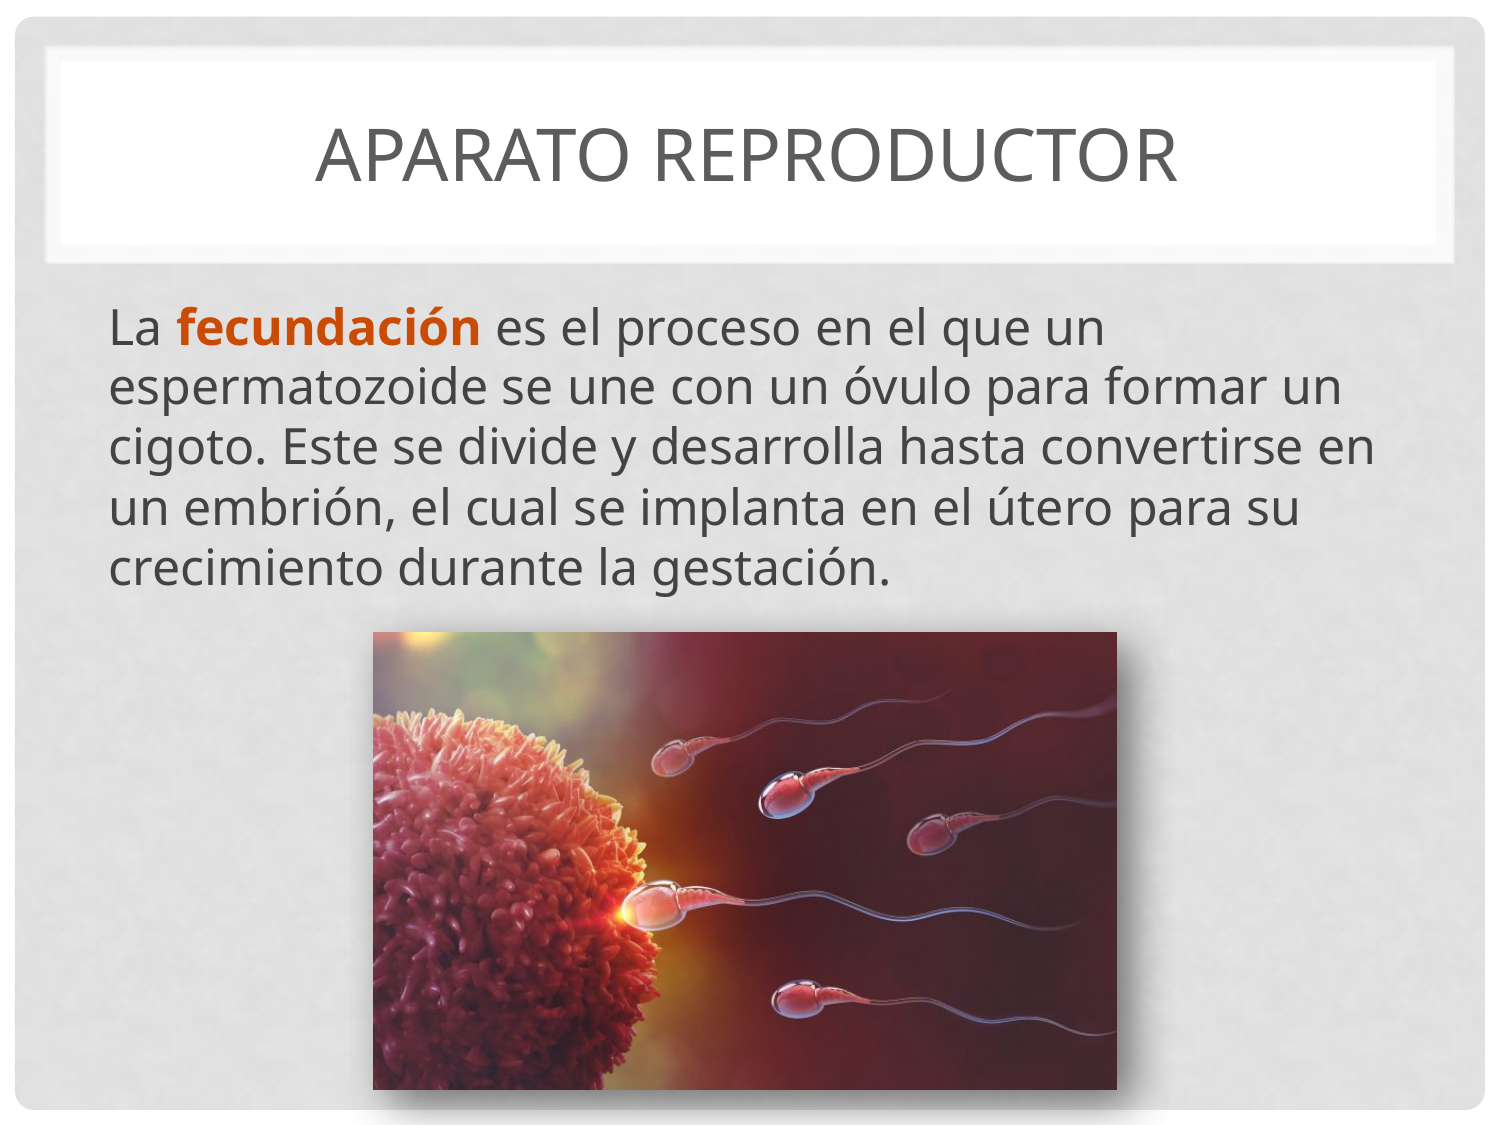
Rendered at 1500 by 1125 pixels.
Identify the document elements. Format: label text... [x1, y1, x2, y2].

list La fecundación es el proceso en el que un espermatozoide se une con un óvulo para formar un cigoto. Este se divide y desarrolla hasta convertirse en un embrión, el cual se implanta en el útero para su crecimiento durante la gestación. [75, 287, 1425, 1005]
title Aparato reproductor [69, 66, 1425, 238]
picture [373, 631, 1117, 1090]
